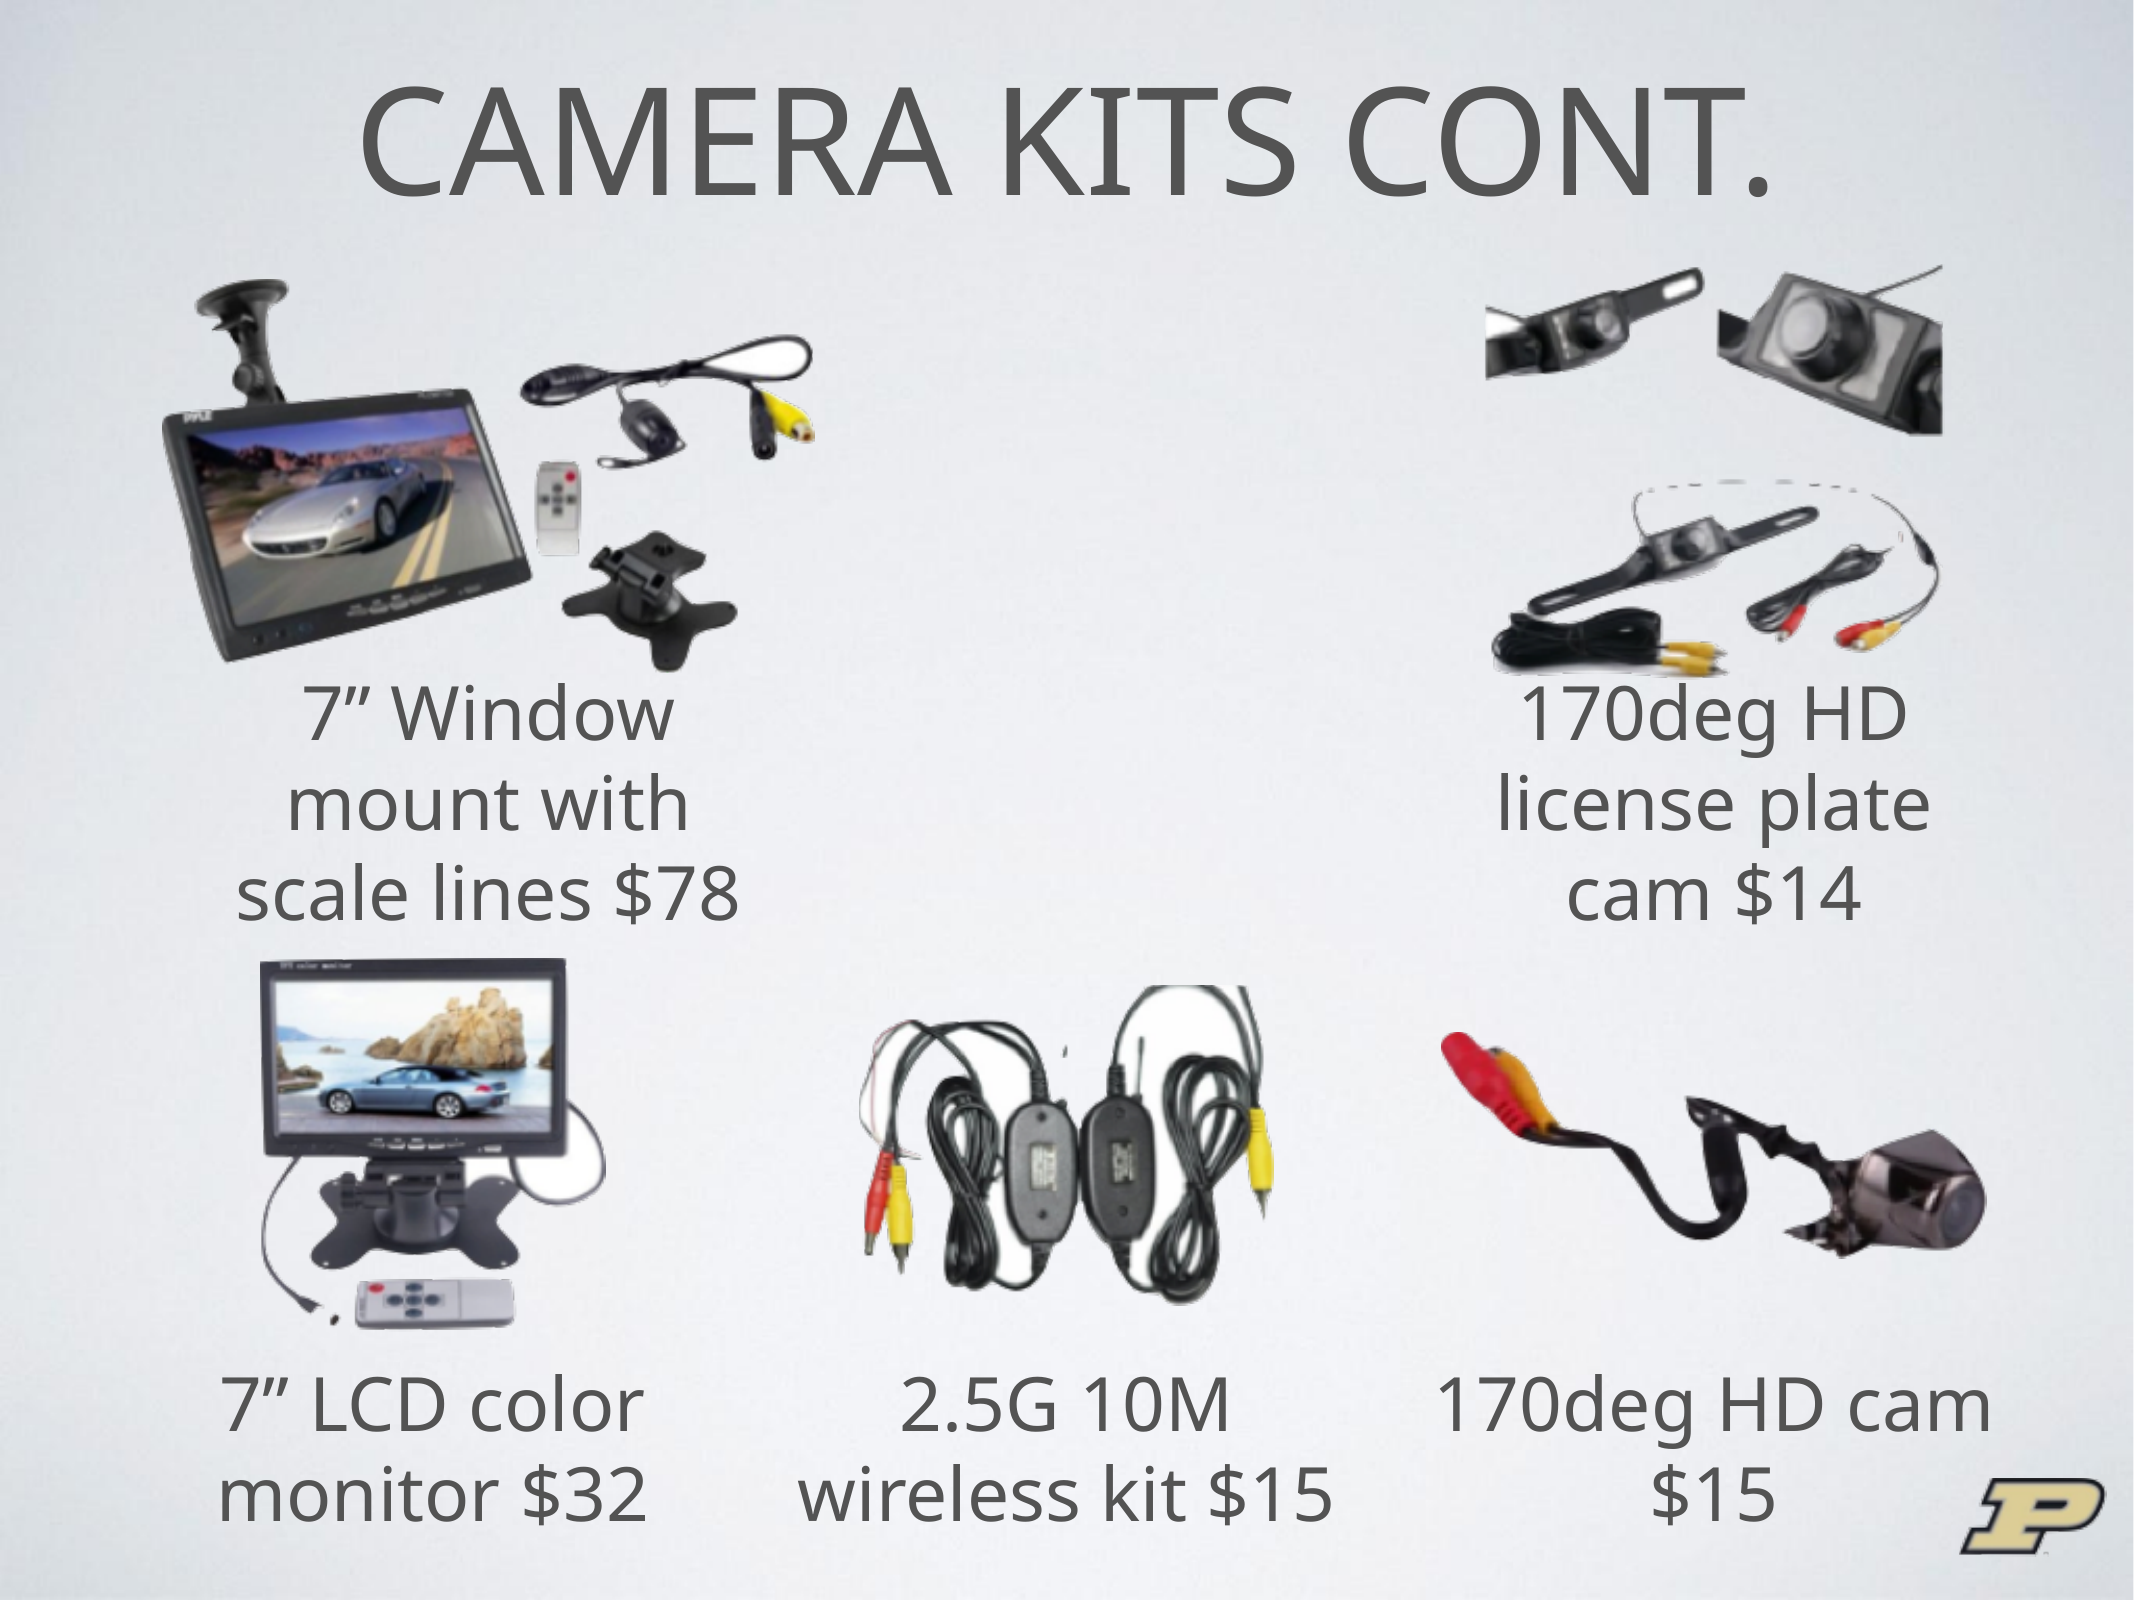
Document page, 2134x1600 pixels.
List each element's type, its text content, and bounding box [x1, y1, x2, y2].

text_box Camera Kits Cont. [58, 41, 2075, 230]
text_box 2.5G 10M wireless kit $15 [772, 1348, 1361, 1545]
text_box 170deg HD license plate cam $14 [1420, 656, 2009, 944]
text_box 7” Window mount with scale lines $78 [194, 675, 783, 944]
text_box 170deg HD cam $15 [1420, 1348, 2009, 1545]
text_box 7” LCD color monitor $32 [138, 1348, 728, 1545]
picture [0, 0, 2134, 1600]
